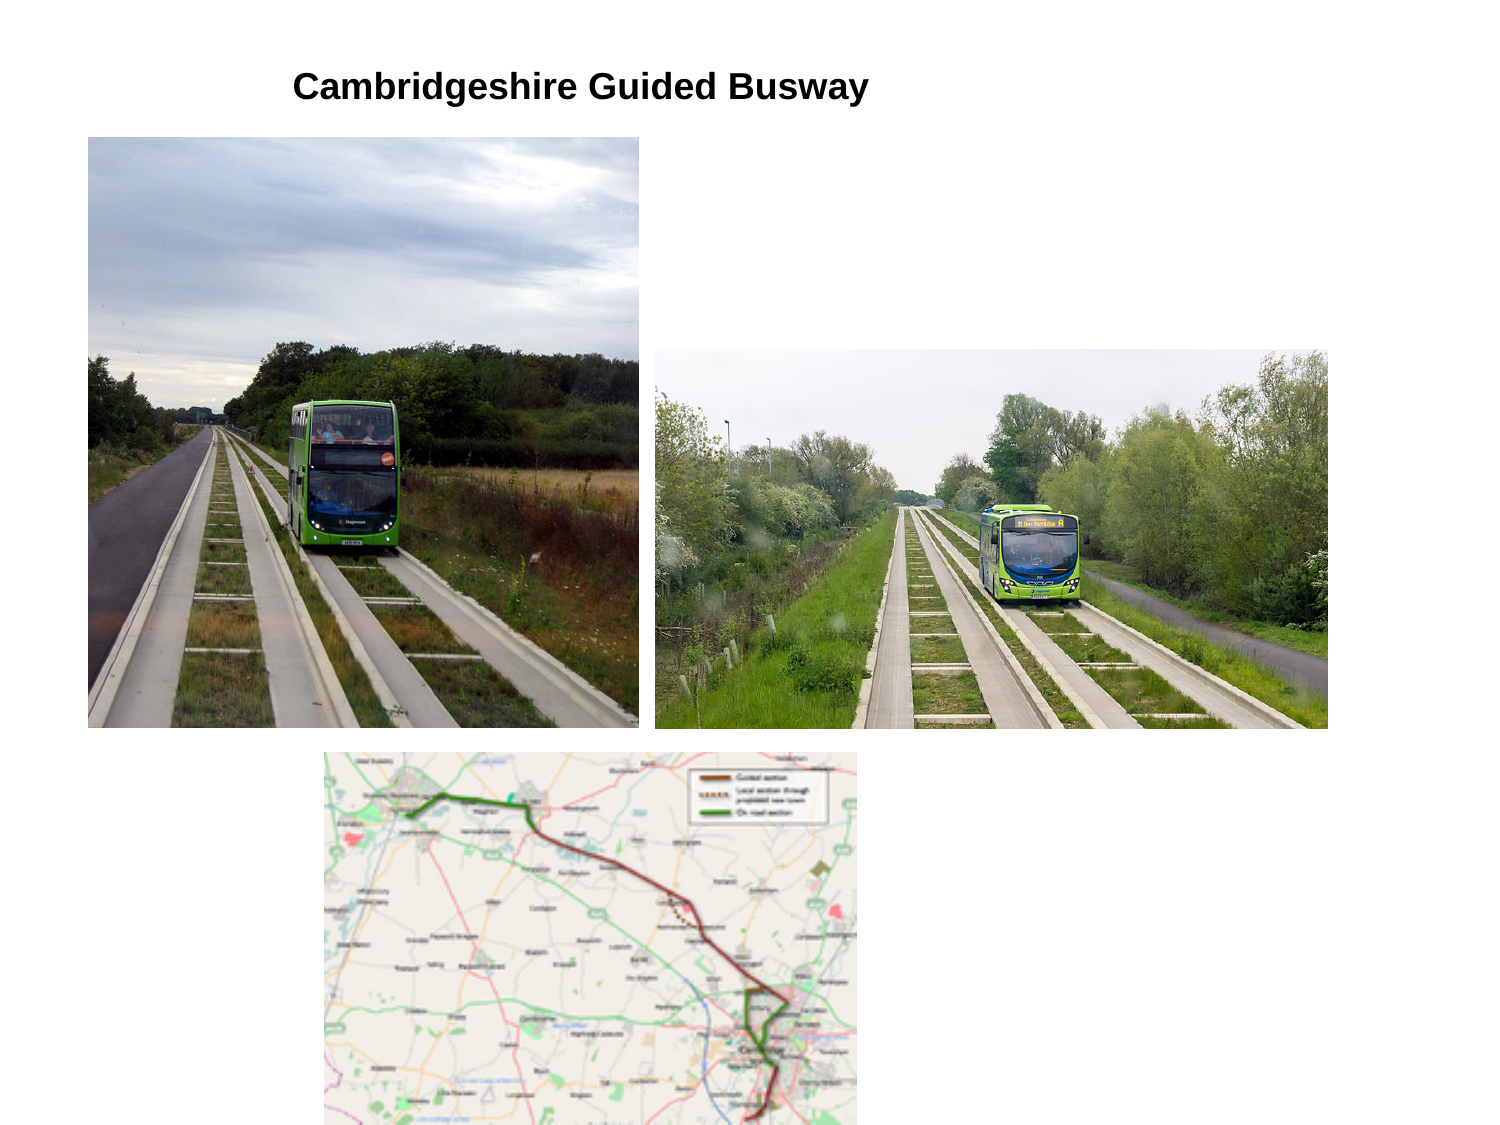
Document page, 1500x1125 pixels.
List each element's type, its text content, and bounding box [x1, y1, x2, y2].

picture [655, 349, 1328, 730]
text_box Cambridgeshire Guided Busway [277, 54, 896, 115]
picture [324, 752, 857, 1125]
picture [88, 136, 639, 729]
